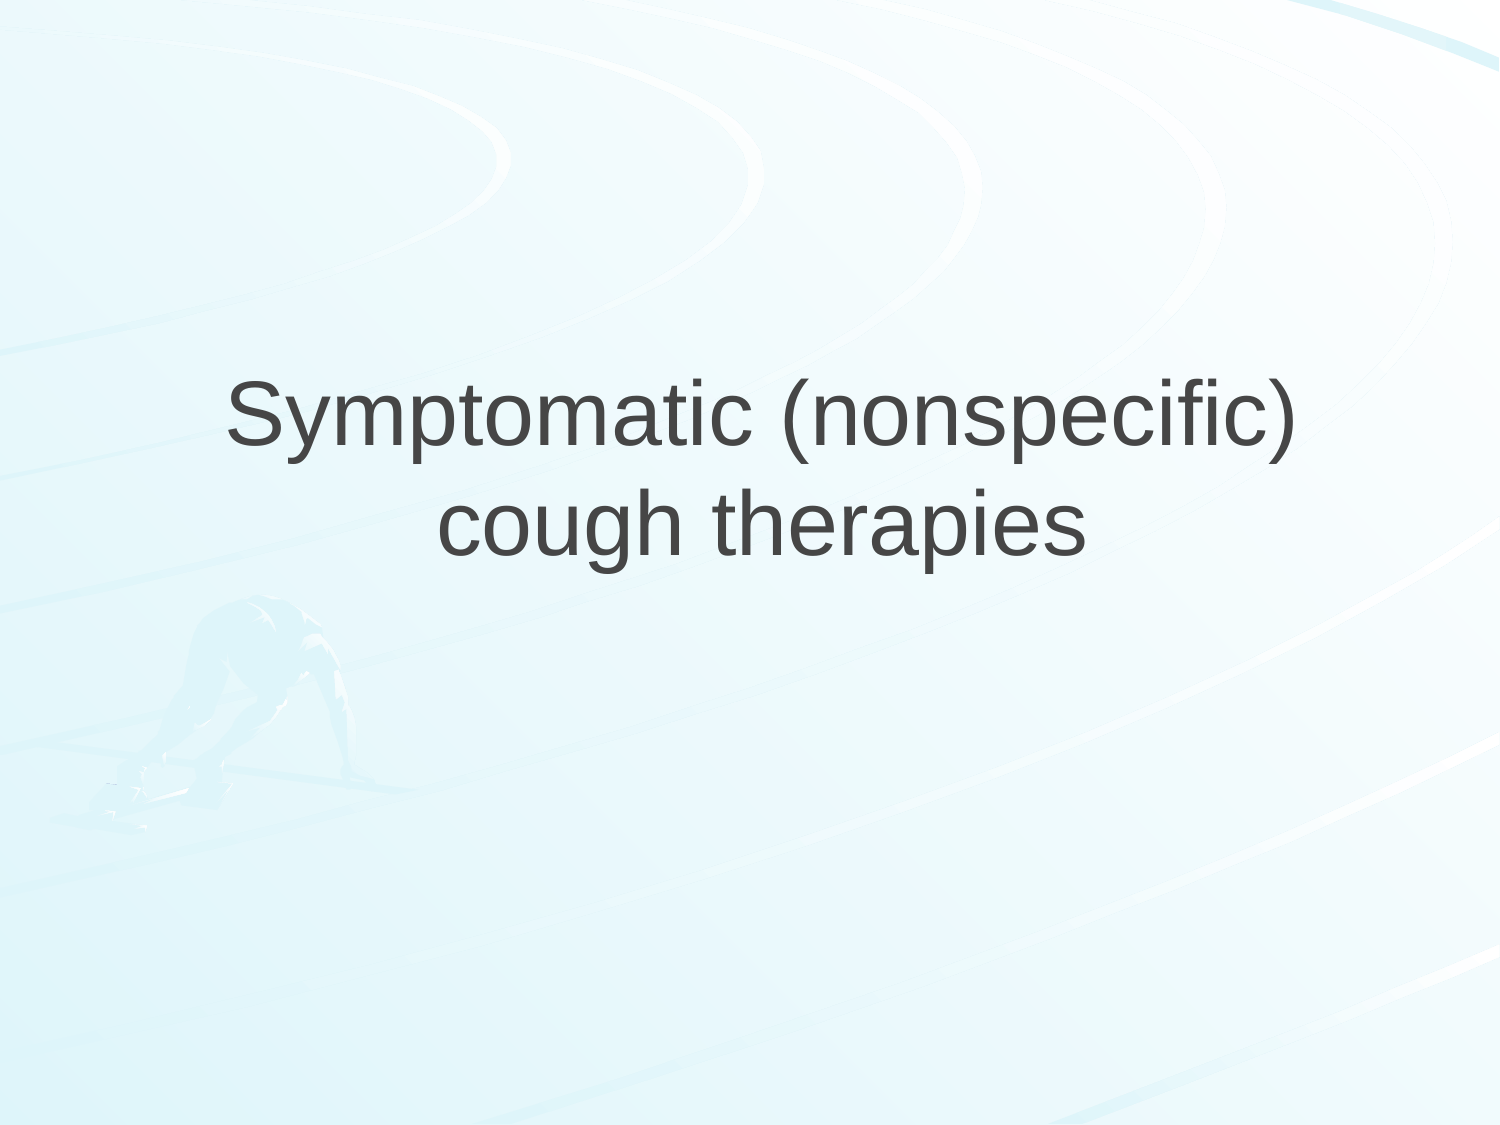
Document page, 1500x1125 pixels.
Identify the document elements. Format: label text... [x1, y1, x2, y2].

title Symptomatic (nonspecific) cough therapies [87, 375, 1438, 582]
